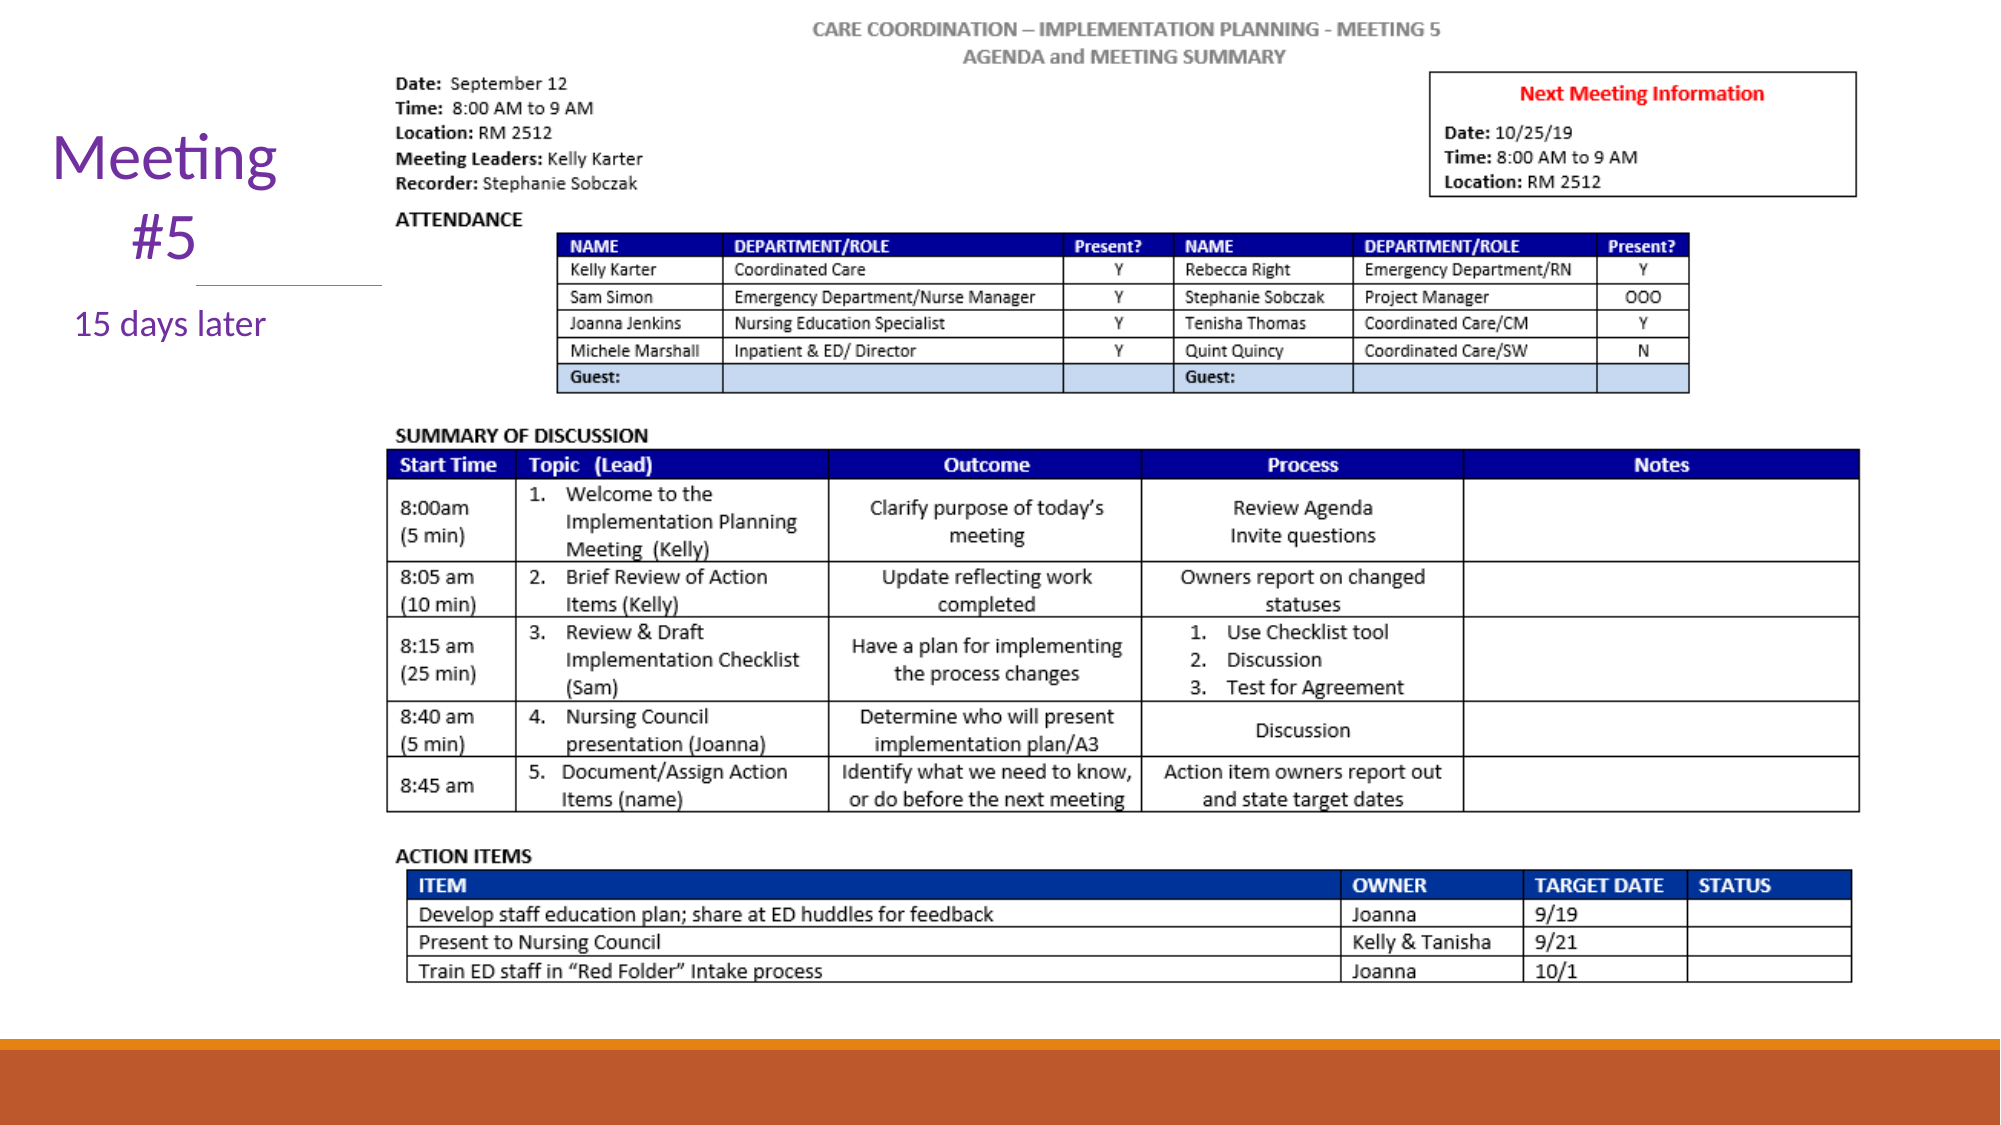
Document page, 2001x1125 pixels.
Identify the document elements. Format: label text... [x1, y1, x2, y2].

picture [382, 20, 1872, 1003]
text_box 15 days later [58, 292, 362, 352]
text_box Meeting #5 [25, 105, 304, 280]
